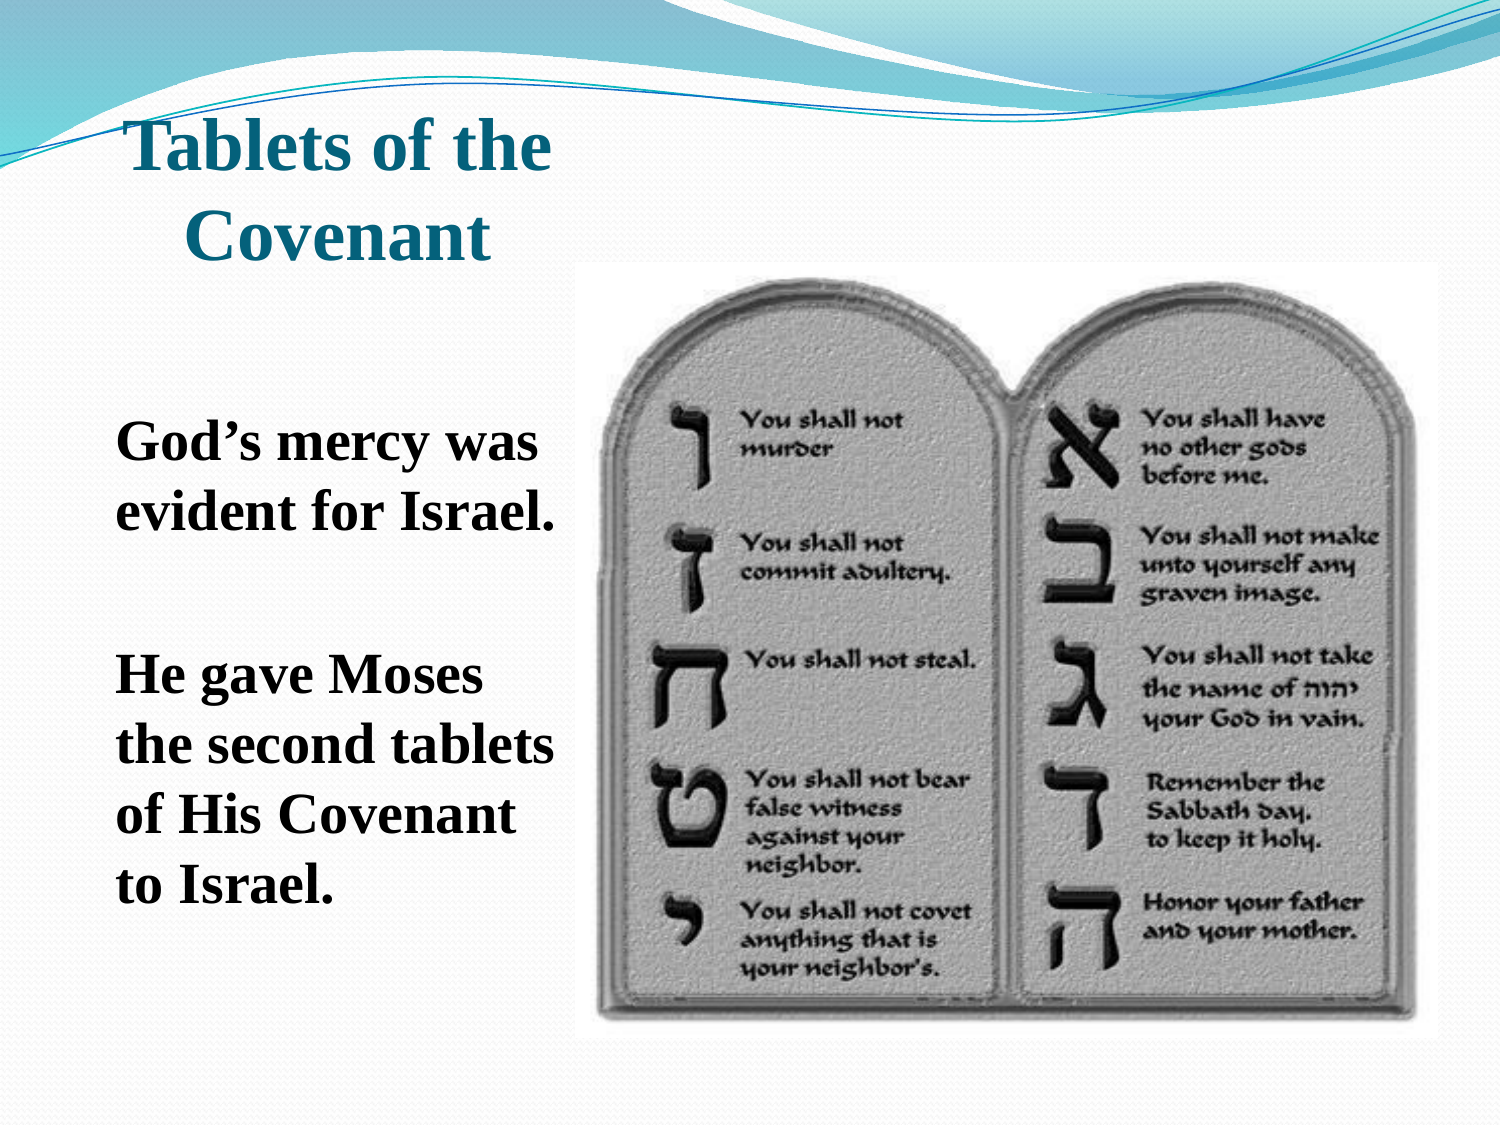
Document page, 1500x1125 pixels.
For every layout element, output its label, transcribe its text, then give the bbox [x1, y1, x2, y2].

list God’s mercy was evident for Israel. He gave Moses the second tablets of His Covenant to Israel. [112, 275, 563, 1025]
picture [574, 262, 1438, 1038]
title Tablets of the Covenant [112, 84, 563, 275]
